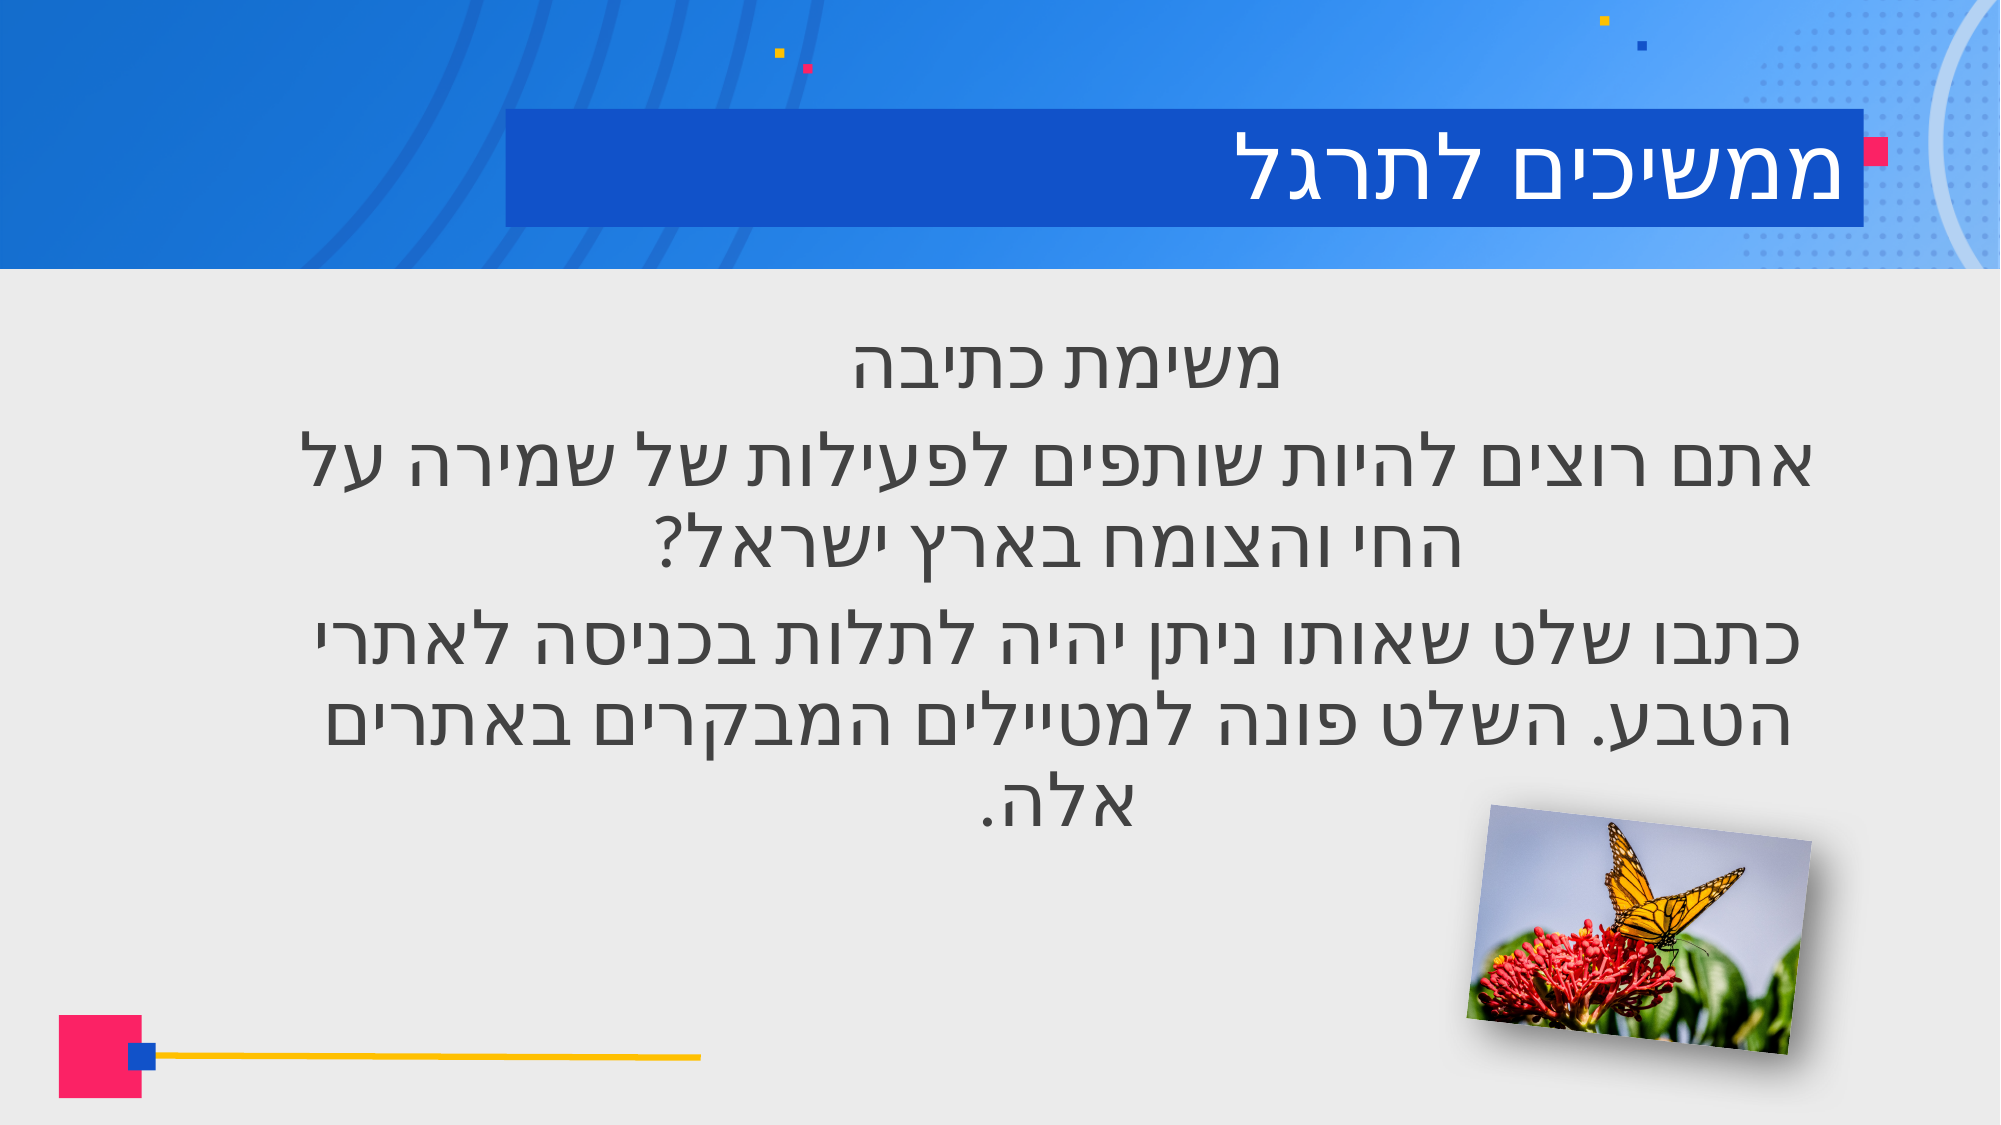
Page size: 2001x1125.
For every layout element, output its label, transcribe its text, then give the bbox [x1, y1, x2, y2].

picture [0, 0, 2000, 269]
list משימת כתיבה אתם רוצים להיות שותפים לפעילות של שמירה על החי והצומח בארץ ישראל? כתבו שלט שאותו ניתן יהיה לתלות בכניסה לאתרי הטבע. השלט פונה למטיילים המבקרים באתרים אלה. [274, 316, 1845, 948]
title ממשיכים לתרגל [505, 108, 1864, 227]
picture [1467, 805, 1811, 1054]
